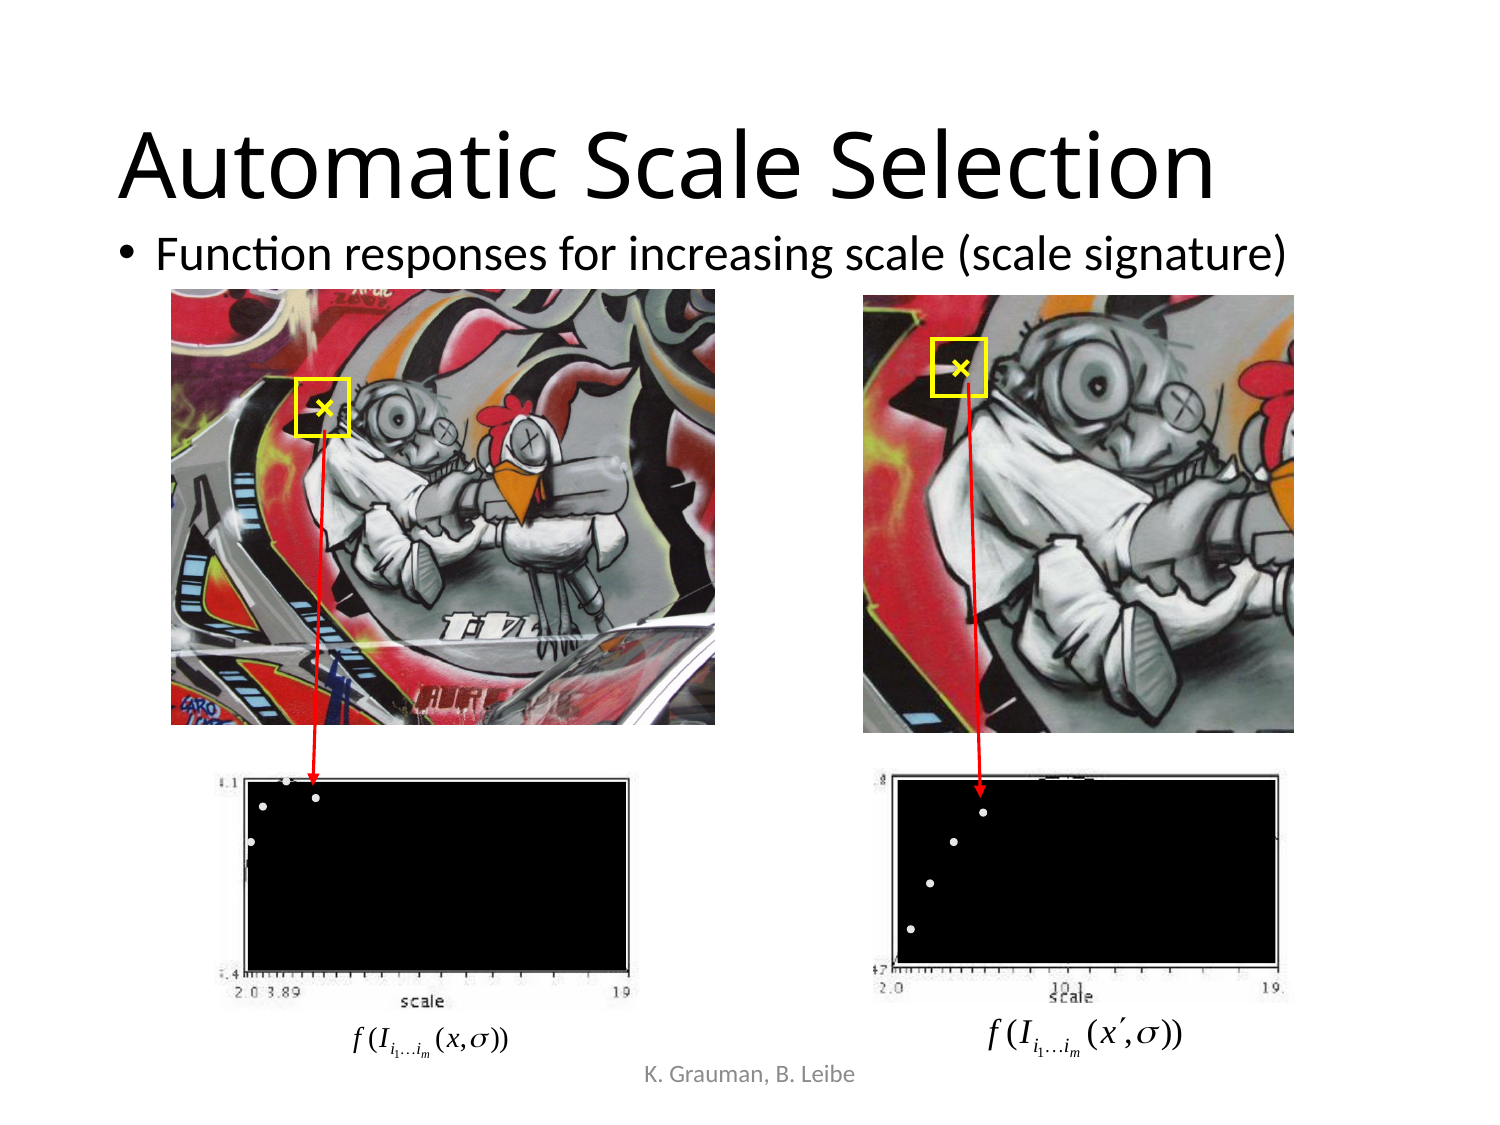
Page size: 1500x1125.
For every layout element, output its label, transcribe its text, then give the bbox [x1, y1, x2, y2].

footer K. Grauman, B. Leibe [496, 1042, 1004, 1103]
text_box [976, 1009, 1190, 1065]
picture [873, 768, 1295, 1003]
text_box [343, 1018, 514, 1064]
picture [213, 772, 644, 1017]
picture [863, 295, 1294, 733]
title Automatic Scale Selection [103, 59, 1397, 219]
picture [171, 289, 715, 725]
text_box Function responses for increasing scale (scale signature) [103, 219, 1397, 1014]
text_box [954, 362, 967, 375]
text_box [318, 402, 331, 415]
